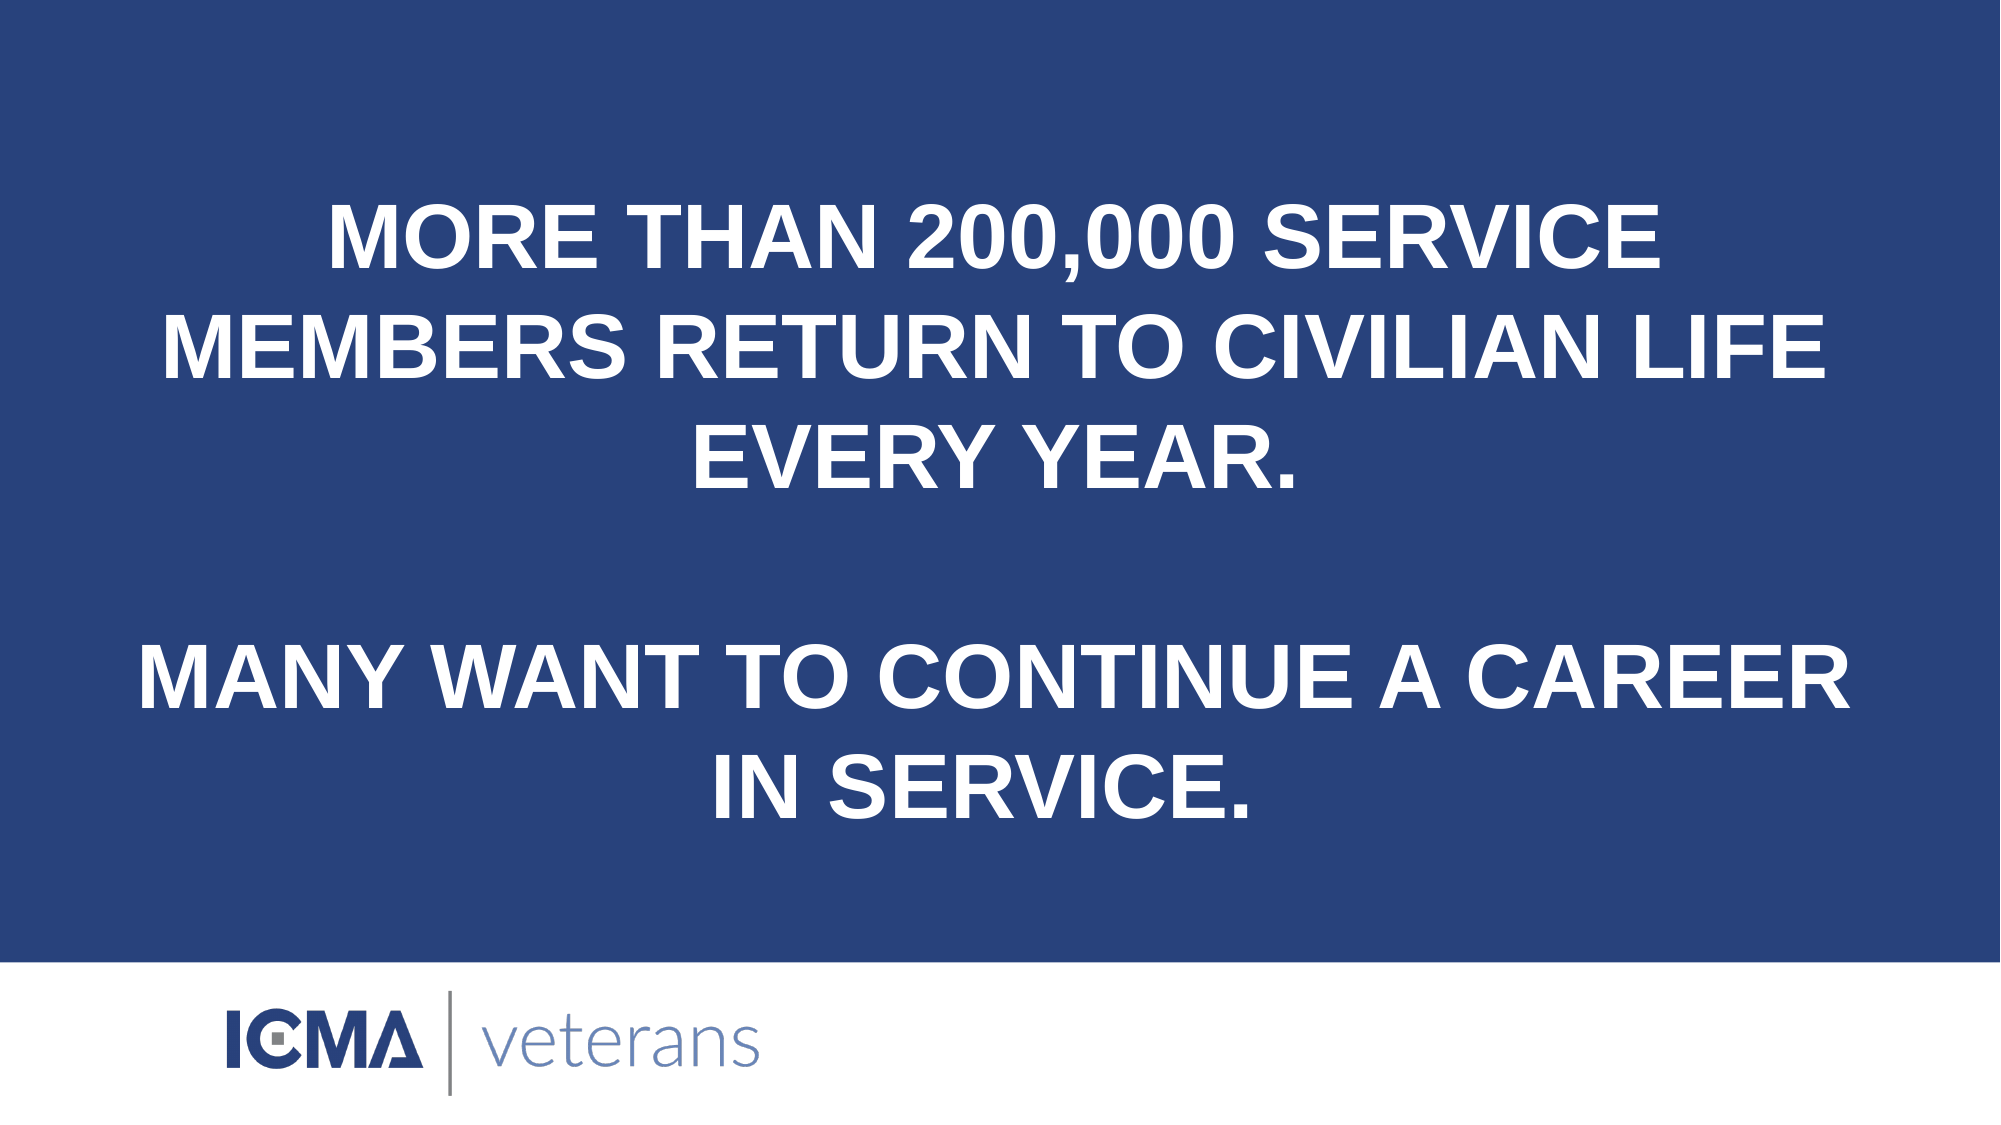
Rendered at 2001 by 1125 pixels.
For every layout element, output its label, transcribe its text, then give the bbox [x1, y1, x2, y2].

picture [210, 977, 776, 1109]
title More than 200,000 service members return to civilian life every year. Many want to continue a career in service. [120, 177, 1871, 823]
